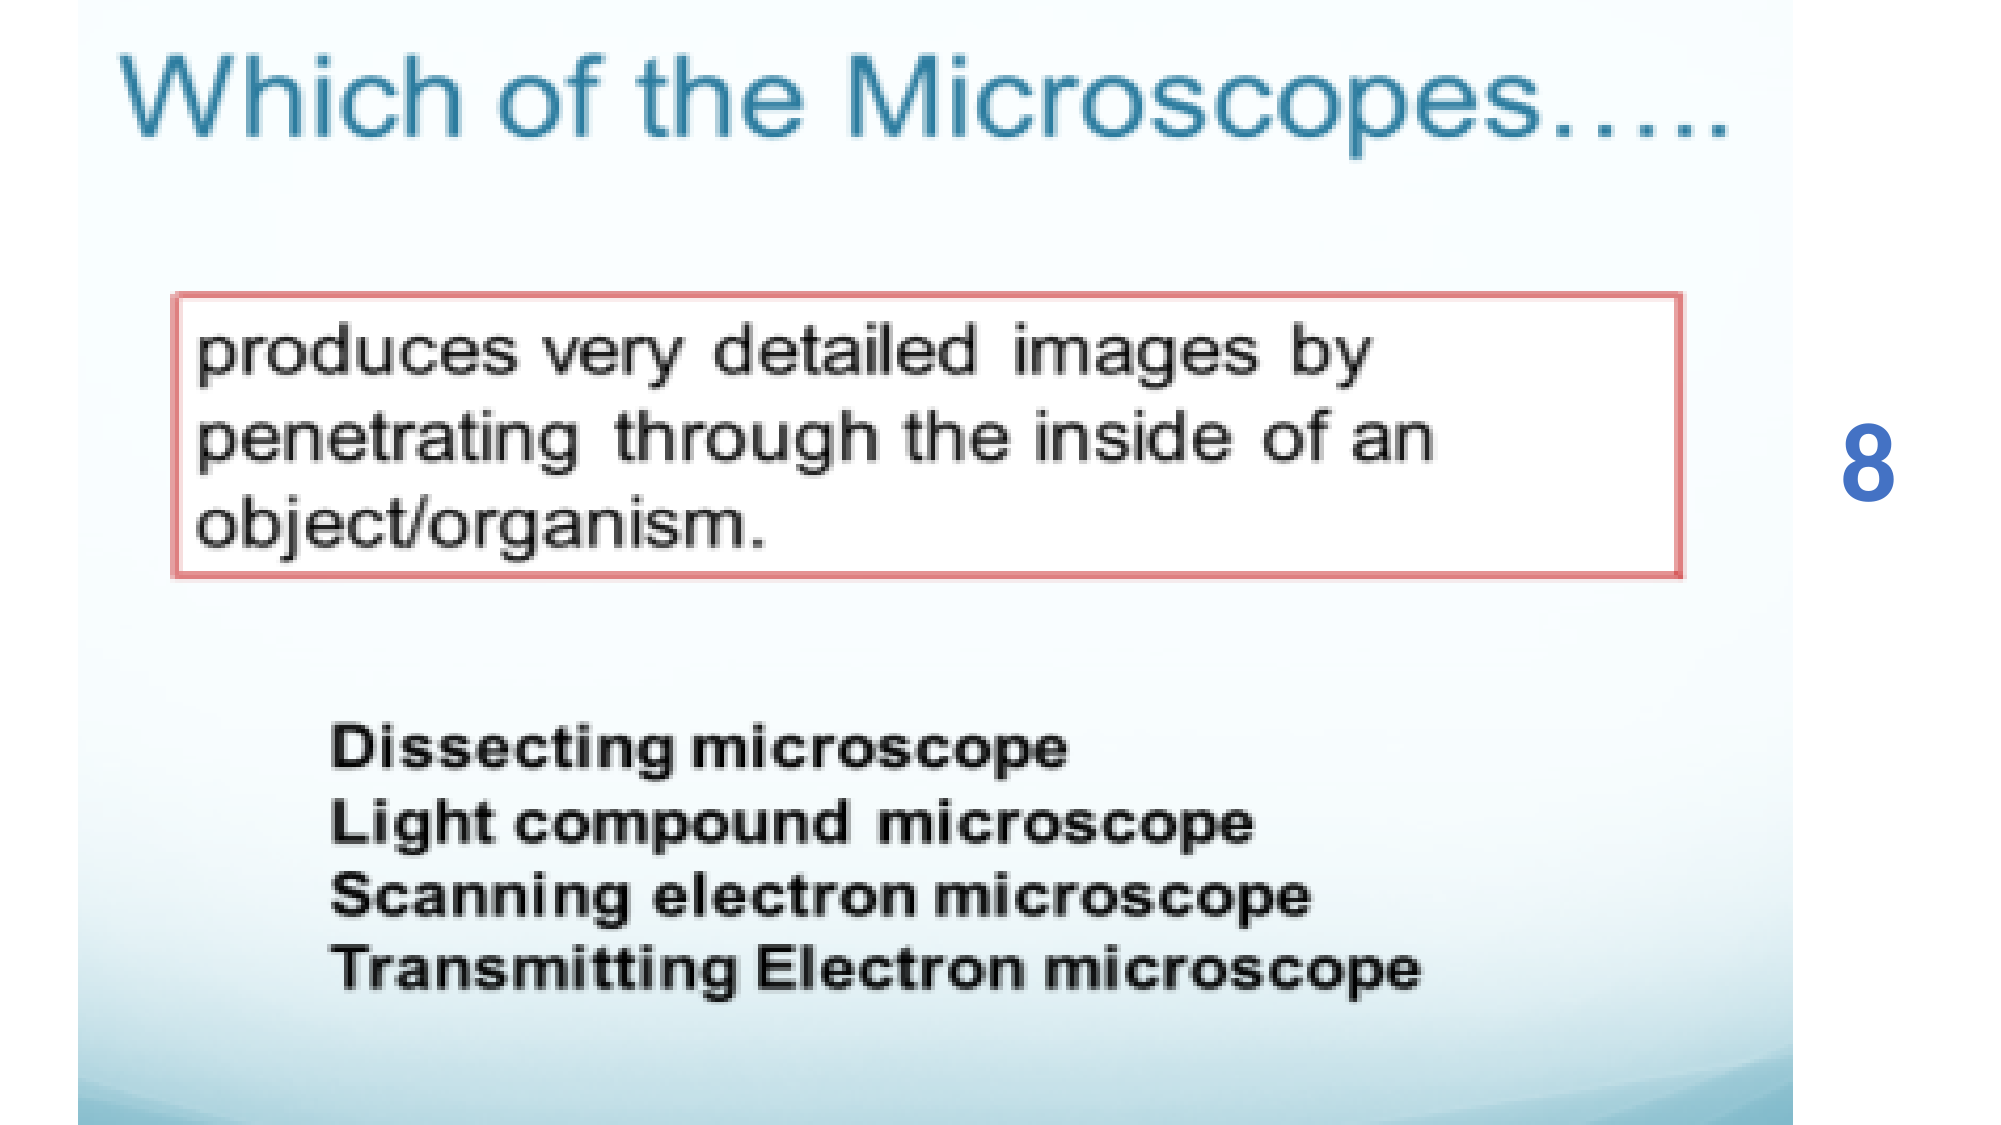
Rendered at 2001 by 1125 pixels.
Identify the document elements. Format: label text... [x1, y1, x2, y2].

picture [78, 0, 1793, 1125]
text_box 8 [1812, 381, 1925, 532]
